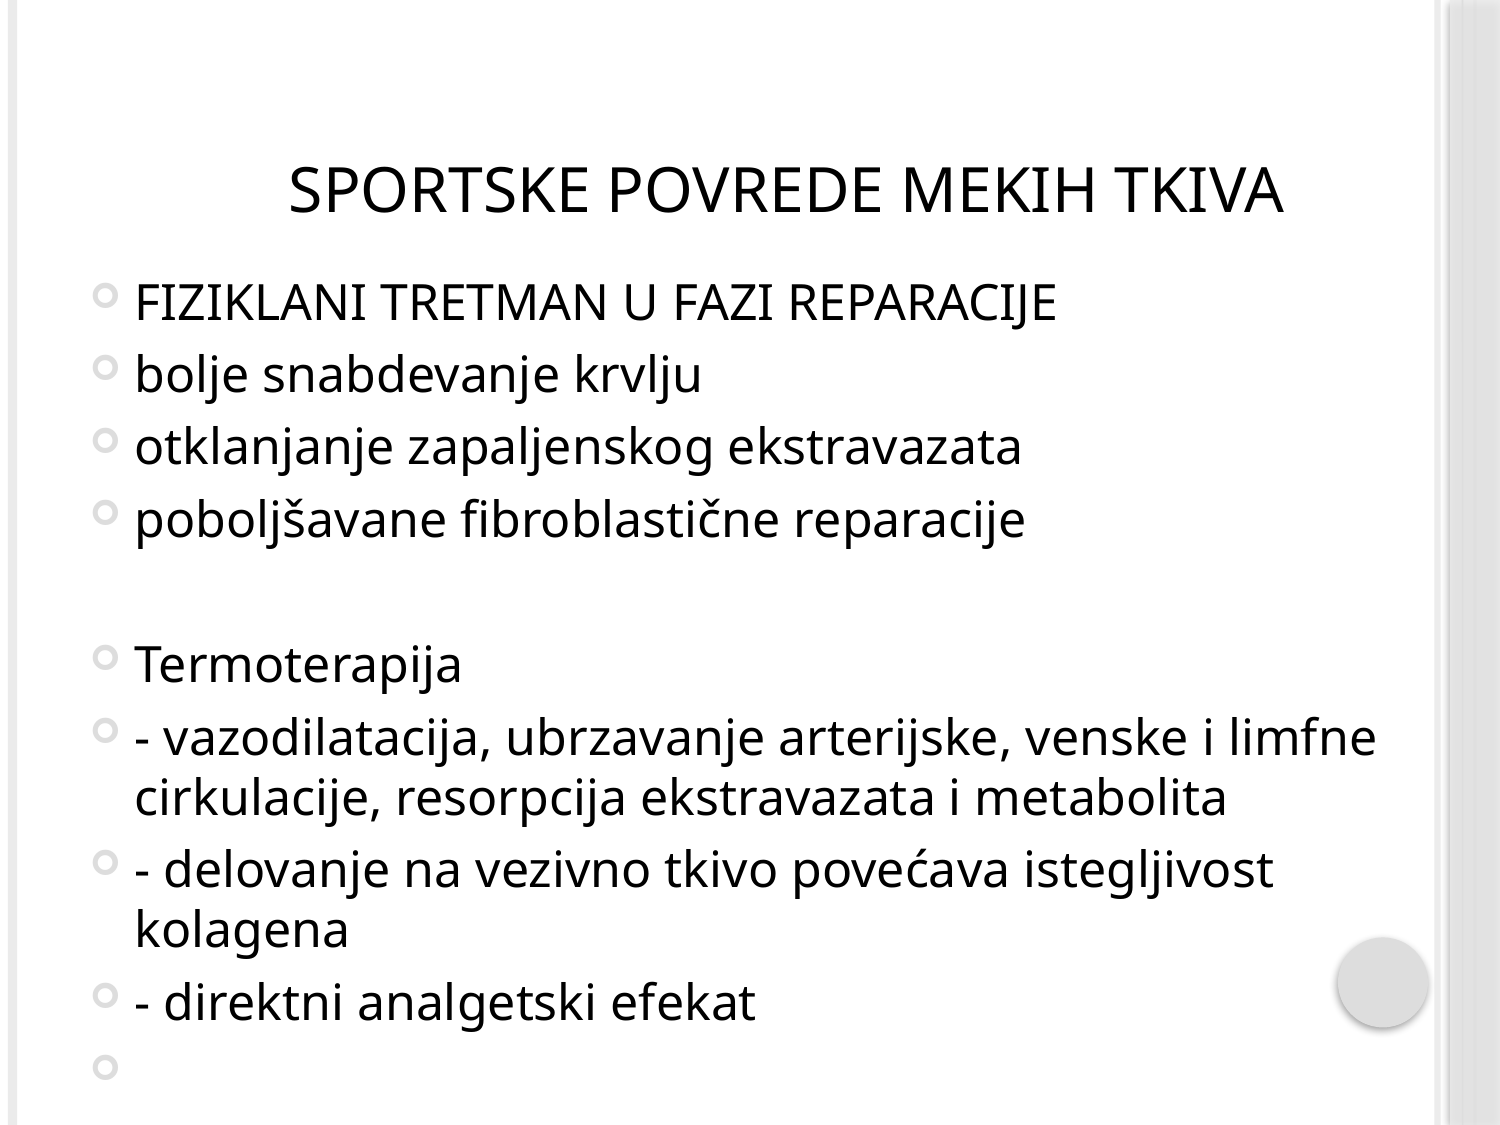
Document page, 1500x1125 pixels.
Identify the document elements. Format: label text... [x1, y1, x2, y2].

list FIZIKLANI TRETMAN U FAZI REPARACIJE bolje snabdevanje krvlju otklanjanje zapaljenskog ekstravazata poboljšavane fibroblastične reparacije Termoterapija - vazodilatacija, ubrzavanje arterijske, venske i limfne cirkulacije, resorpcija ekstravazata i metabolita - delovanje na vezivno tkivo povećava istegljivost kolagena - direktni analgetski efekat [75, 262, 1465, 1062]
title Sportske povrede mekih tkiva [75, 45, 1300, 233]
